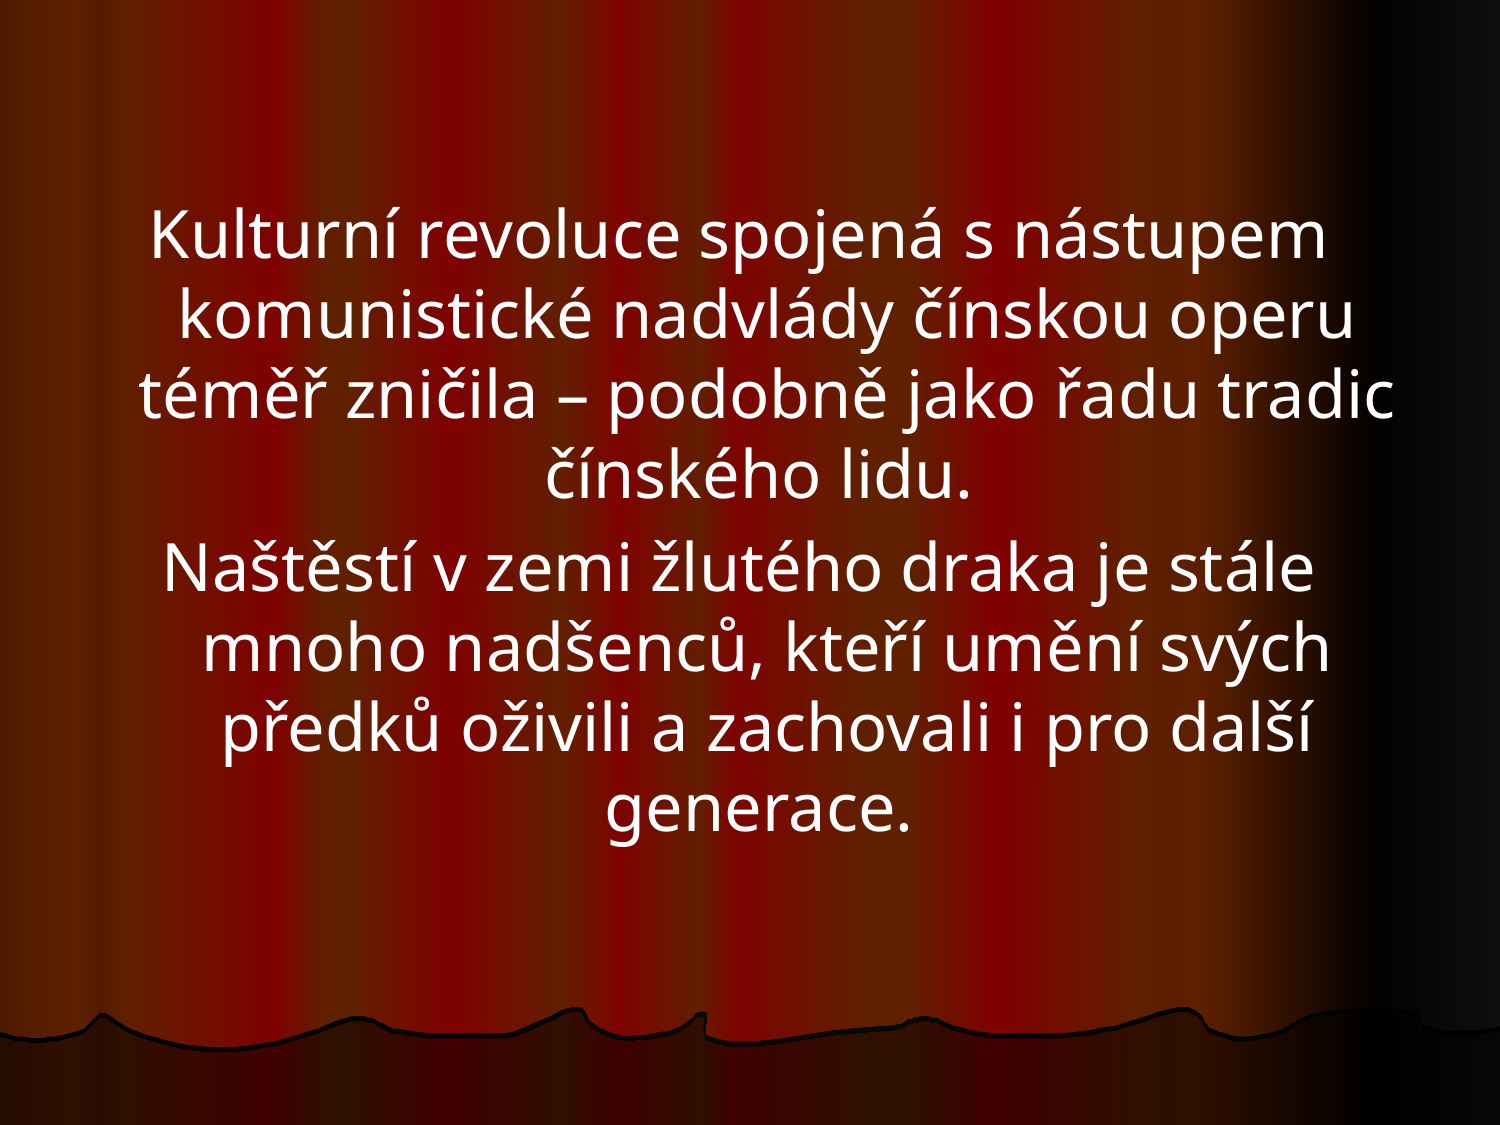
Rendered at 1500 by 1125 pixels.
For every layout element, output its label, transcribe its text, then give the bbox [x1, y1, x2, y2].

list Kulturní revoluce spojená s nástupem komunistické nadvlády čínskou operu téměř zničila – podobně jako řadu tradic čínského lidu. Naštěstí v zemi žlutého draka je stále mnoho nadšenců, kteří umění svých předků oživili a zachovali i pro další generace. [64, 184, 1415, 928]
